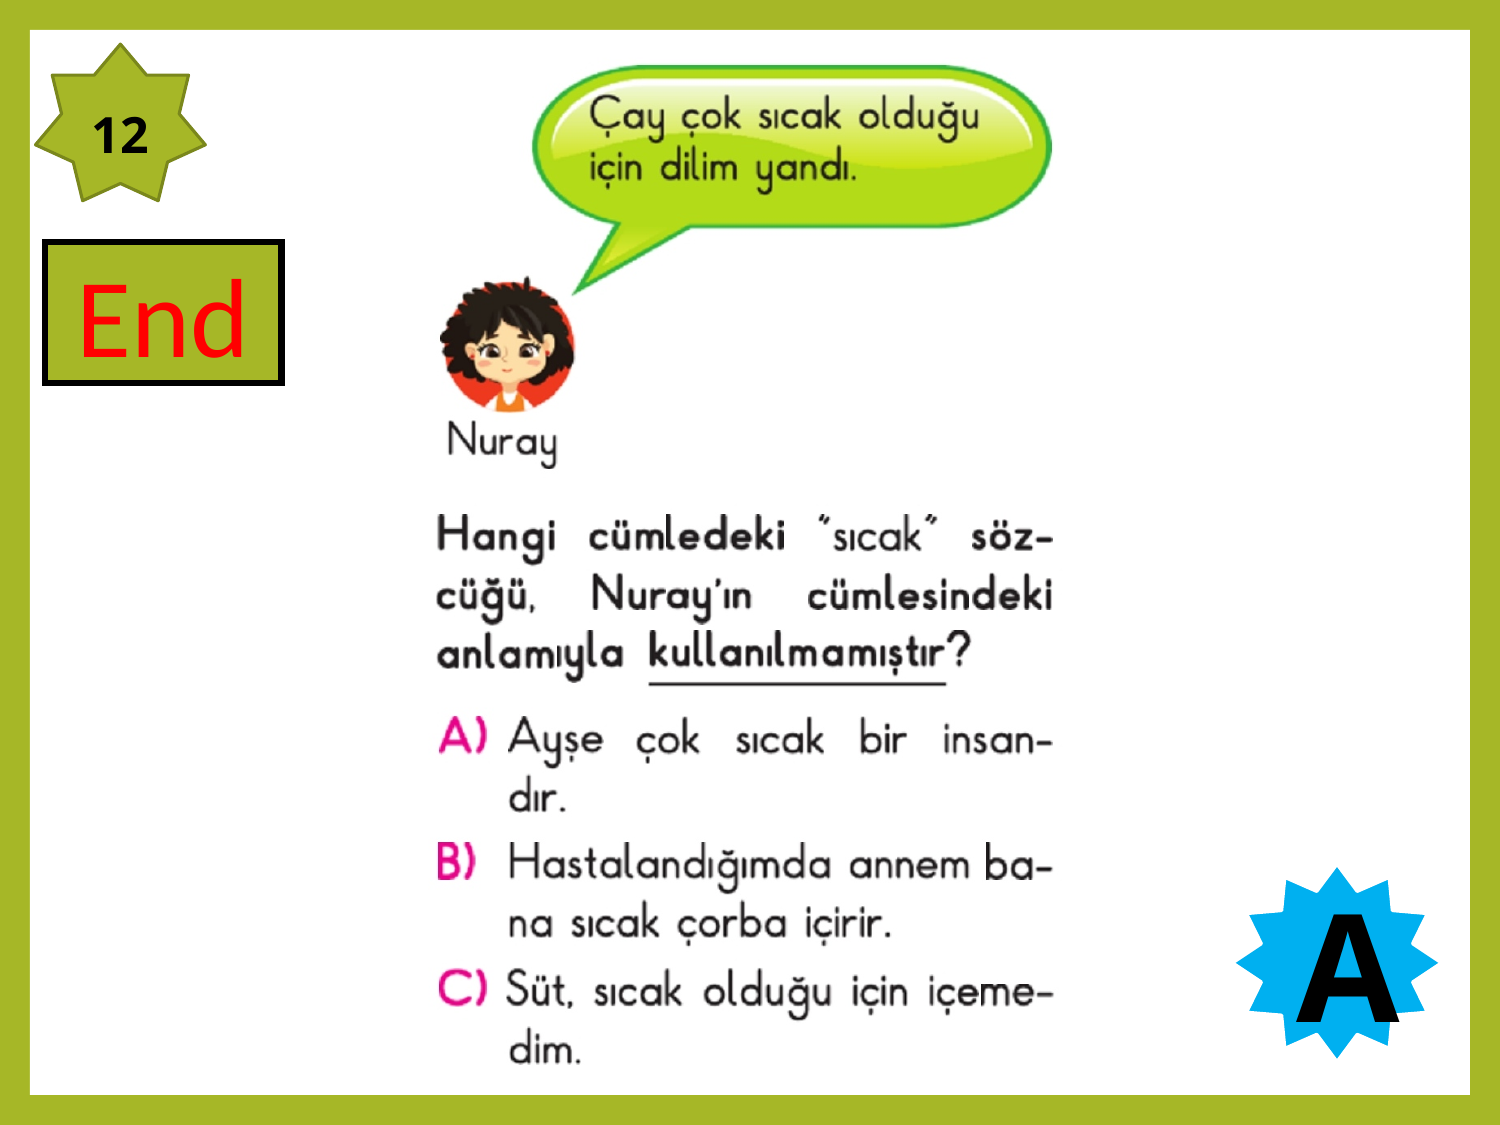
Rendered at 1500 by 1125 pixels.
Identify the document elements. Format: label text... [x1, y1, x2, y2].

text_box A [1231, 862, 1443, 1064]
text_box 12 [33, 42, 207, 203]
text_box End [45, 241, 282, 383]
picture [388, 43, 1112, 1090]
